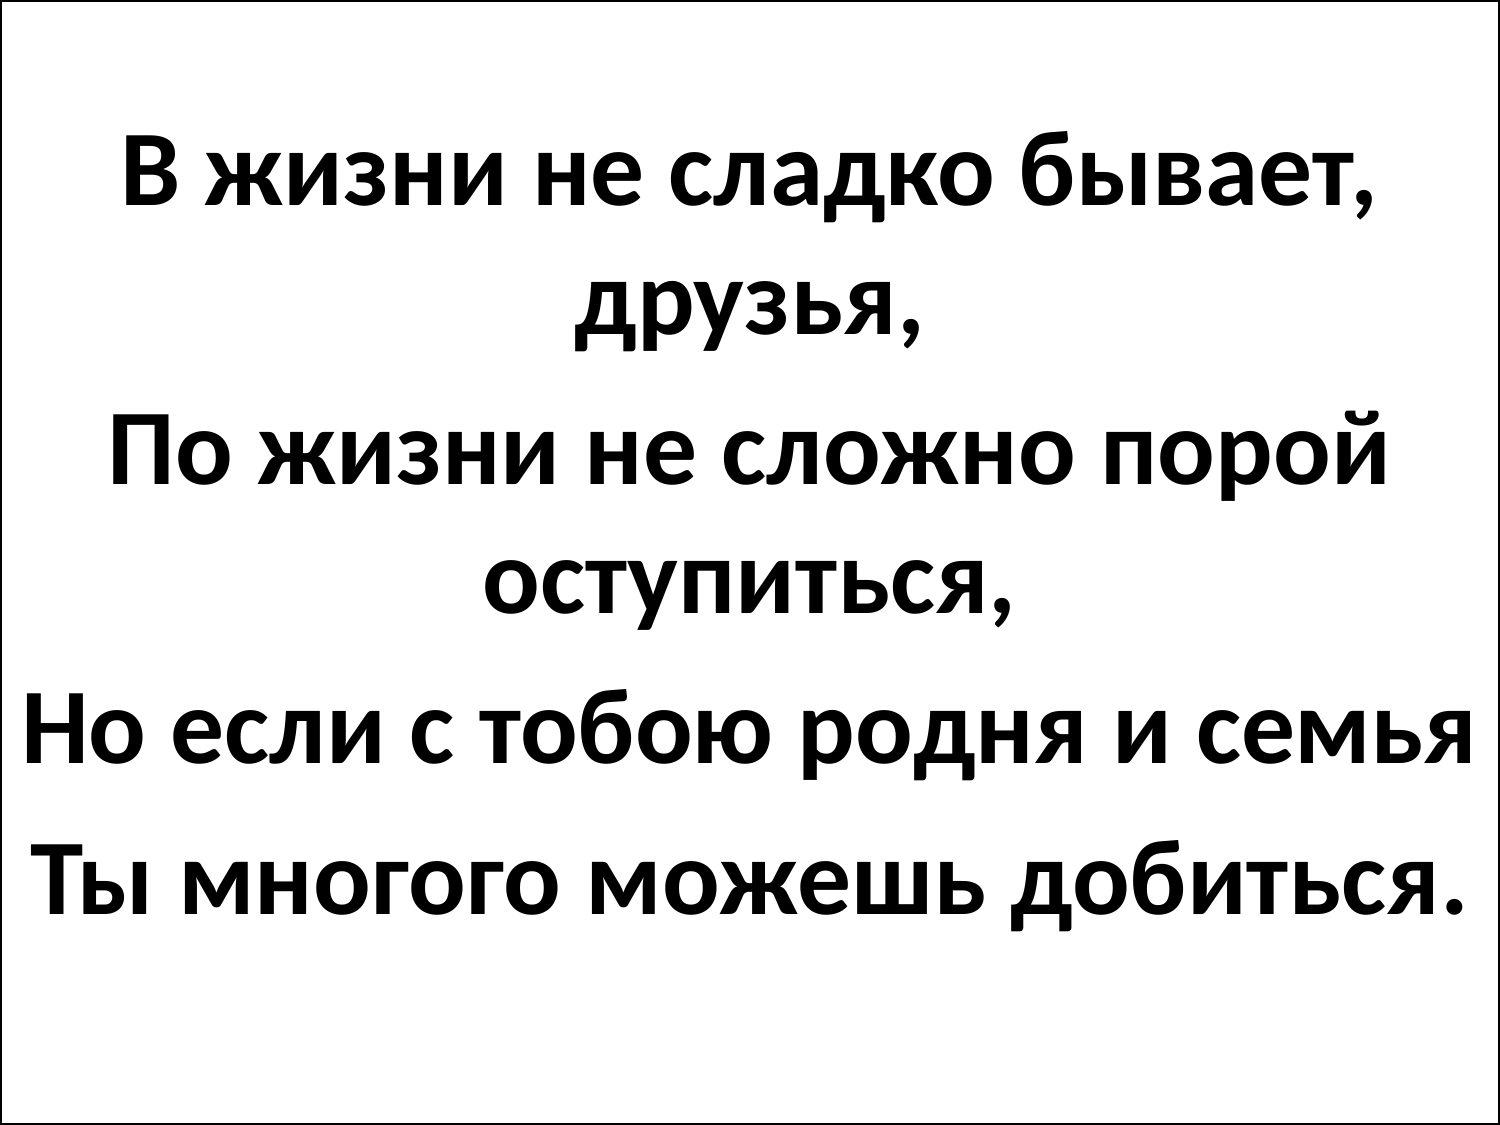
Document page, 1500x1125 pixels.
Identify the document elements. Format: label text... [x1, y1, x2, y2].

list В жизни не сладко бывает, друзья, По жизни не сложно порой оступиться, Но если с тобою родня и семья Ты многого можешь добиться. [0, 0, 1500, 1125]
